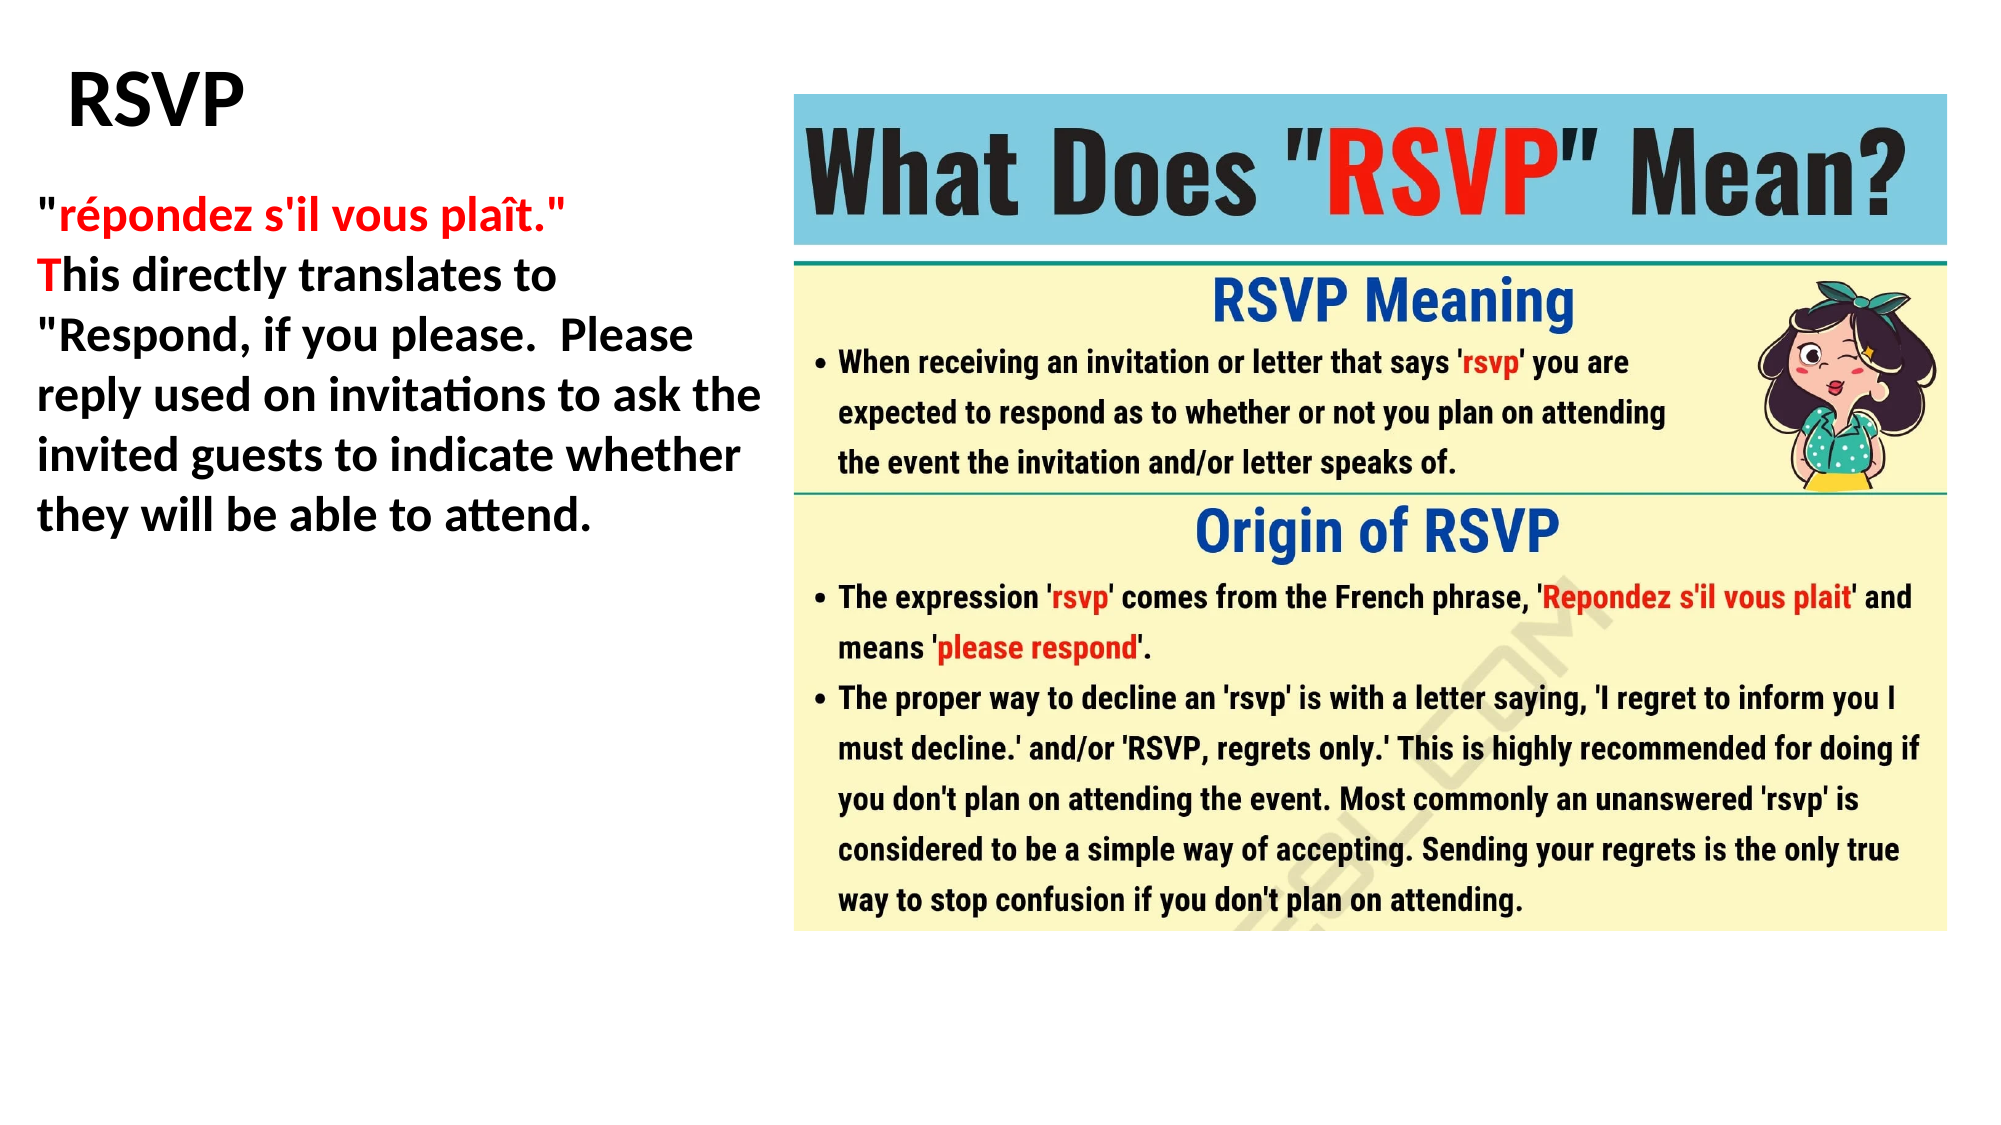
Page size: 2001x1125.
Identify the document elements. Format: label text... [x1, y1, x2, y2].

text_box RSVP [52, 35, 275, 150]
picture [793, 76, 1948, 931]
text_box "répondez s'il vous plaît." This directly translates to "Respond, if you please. Please reply used on invitations to ask the invited guests to indicate whether they will be able to attend. [22, 174, 791, 549]
